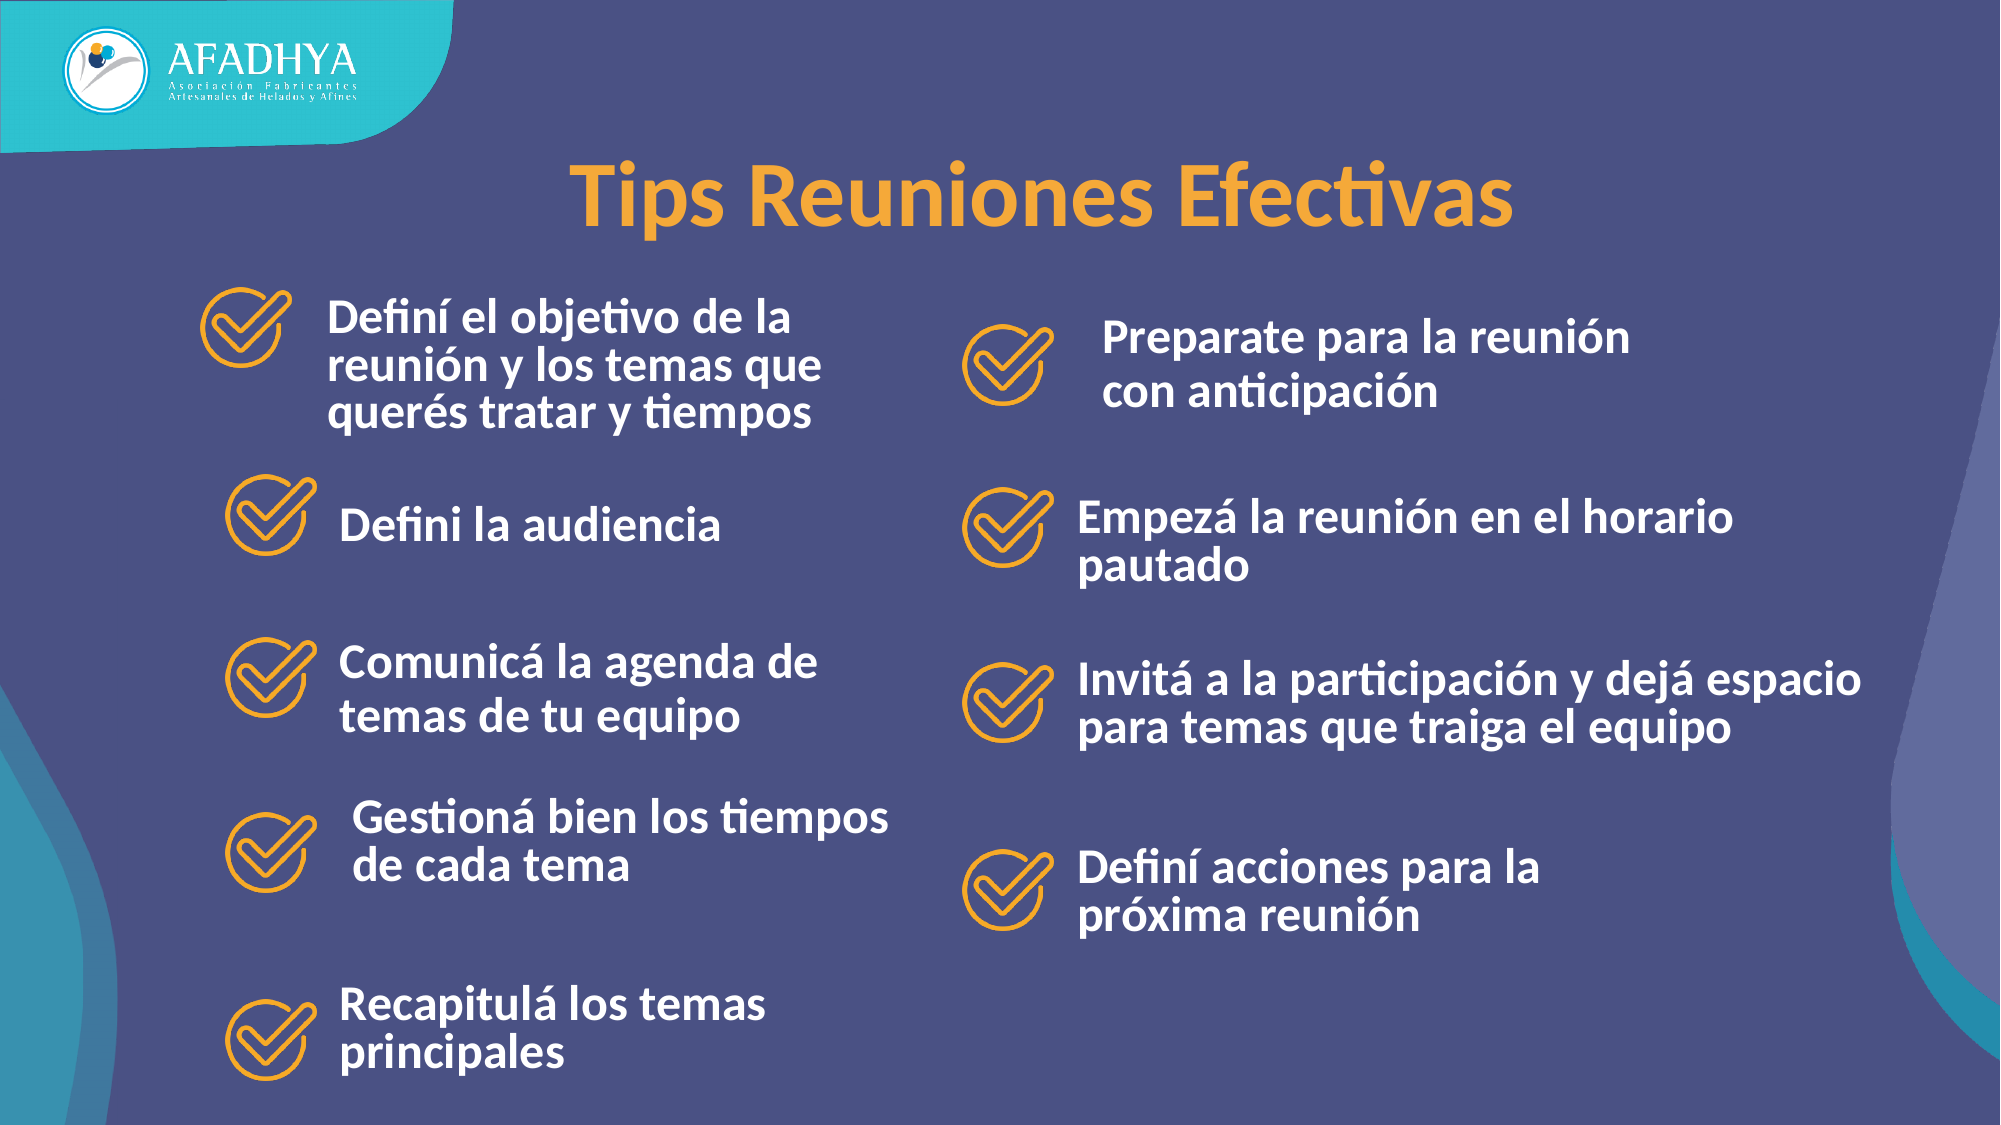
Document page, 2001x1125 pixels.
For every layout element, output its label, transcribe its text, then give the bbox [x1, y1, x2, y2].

picture [962, 487, 1054, 568]
text_box Empezá la reunión en el horario pautado [1062, 487, 1875, 599]
picture [962, 324, 1054, 406]
text_box Recapitulá los temas principales [324, 974, 925, 1086]
picture [962, 849, 1054, 931]
picture [199, 287, 292, 368]
text_box Defini la audiencia [324, 500, 962, 557]
text_box Invitá a la participación y dejá espacio para temas que traiga el equipo [1062, 649, 1925, 761]
picture [224, 999, 317, 1081]
text_box Tips Reuniones Efectivas [554, 125, 1553, 253]
picture [224, 637, 317, 718]
picture [0, 399, 118, 1125]
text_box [0, 0, 453, 153]
text_box Definí acciones para la próxima reunión [1062, 837, 1925, 949]
picture [224, 812, 317, 893]
text_box Gestioná bien los tiempos de cada tema [337, 787, 938, 899]
text_box Preparate para la reunión con anticipación [1087, 312, 1800, 423]
picture [962, 662, 1054, 743]
picture [224, 474, 317, 556]
text_box Comunicá la agenda de temas de tu equipo [324, 637, 900, 748]
picture [1583, 0, 2000, 1125]
text_box Definí el objetivo de la reunión y los temas que querés tratar y tiempos [312, 287, 888, 446]
